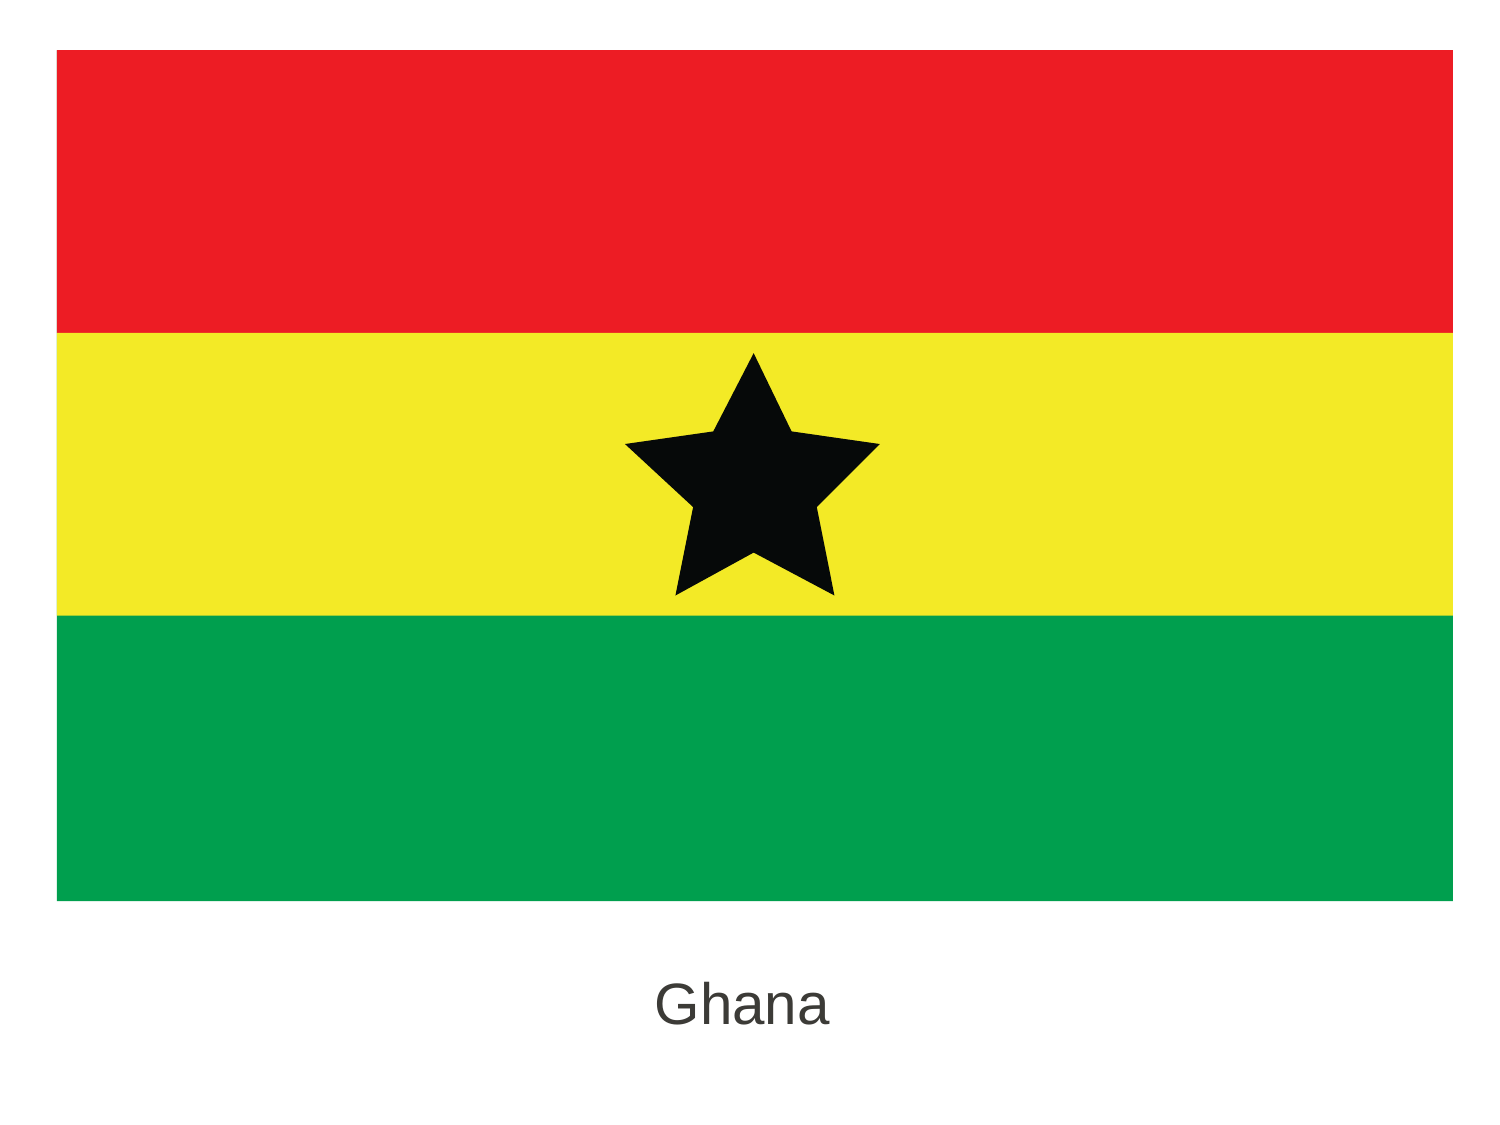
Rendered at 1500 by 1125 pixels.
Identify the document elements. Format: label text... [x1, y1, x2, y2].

text_box Ghana [639, 958, 845, 1044]
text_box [56, 49, 1454, 902]
